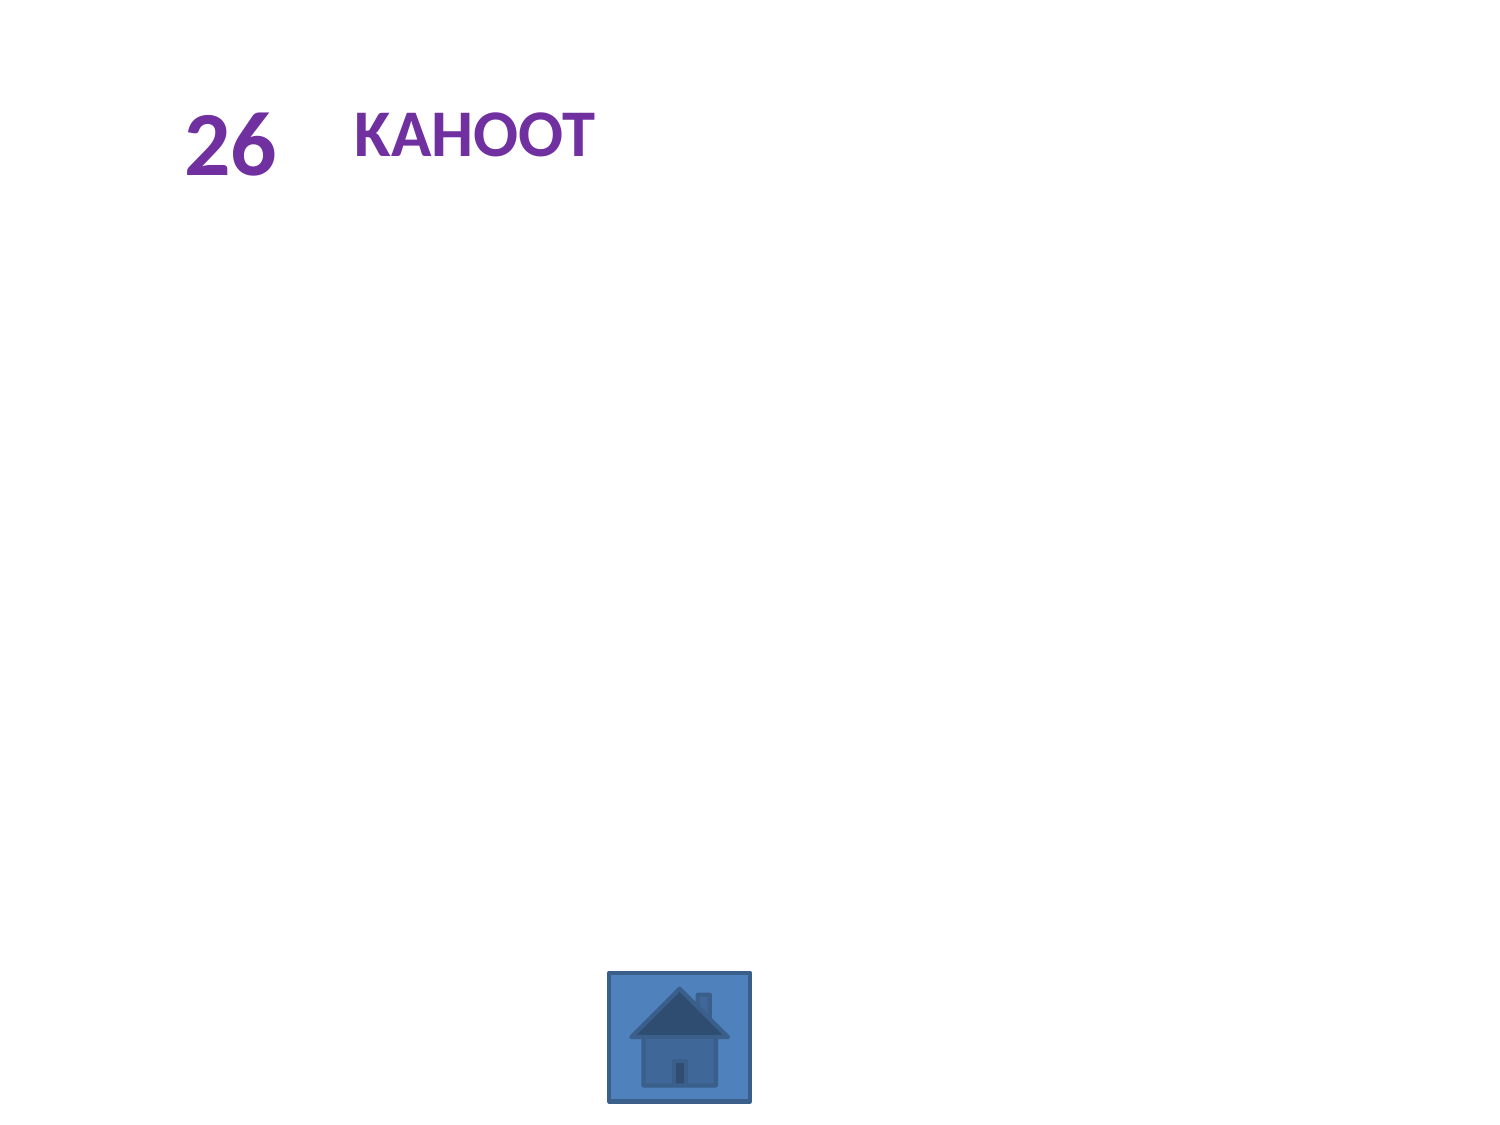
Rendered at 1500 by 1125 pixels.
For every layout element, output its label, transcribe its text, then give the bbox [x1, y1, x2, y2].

title 26 [75, 45, 387, 233]
list KAHOOT [339, 82, 746, 207]
text_box [607, 971, 752, 1104]
